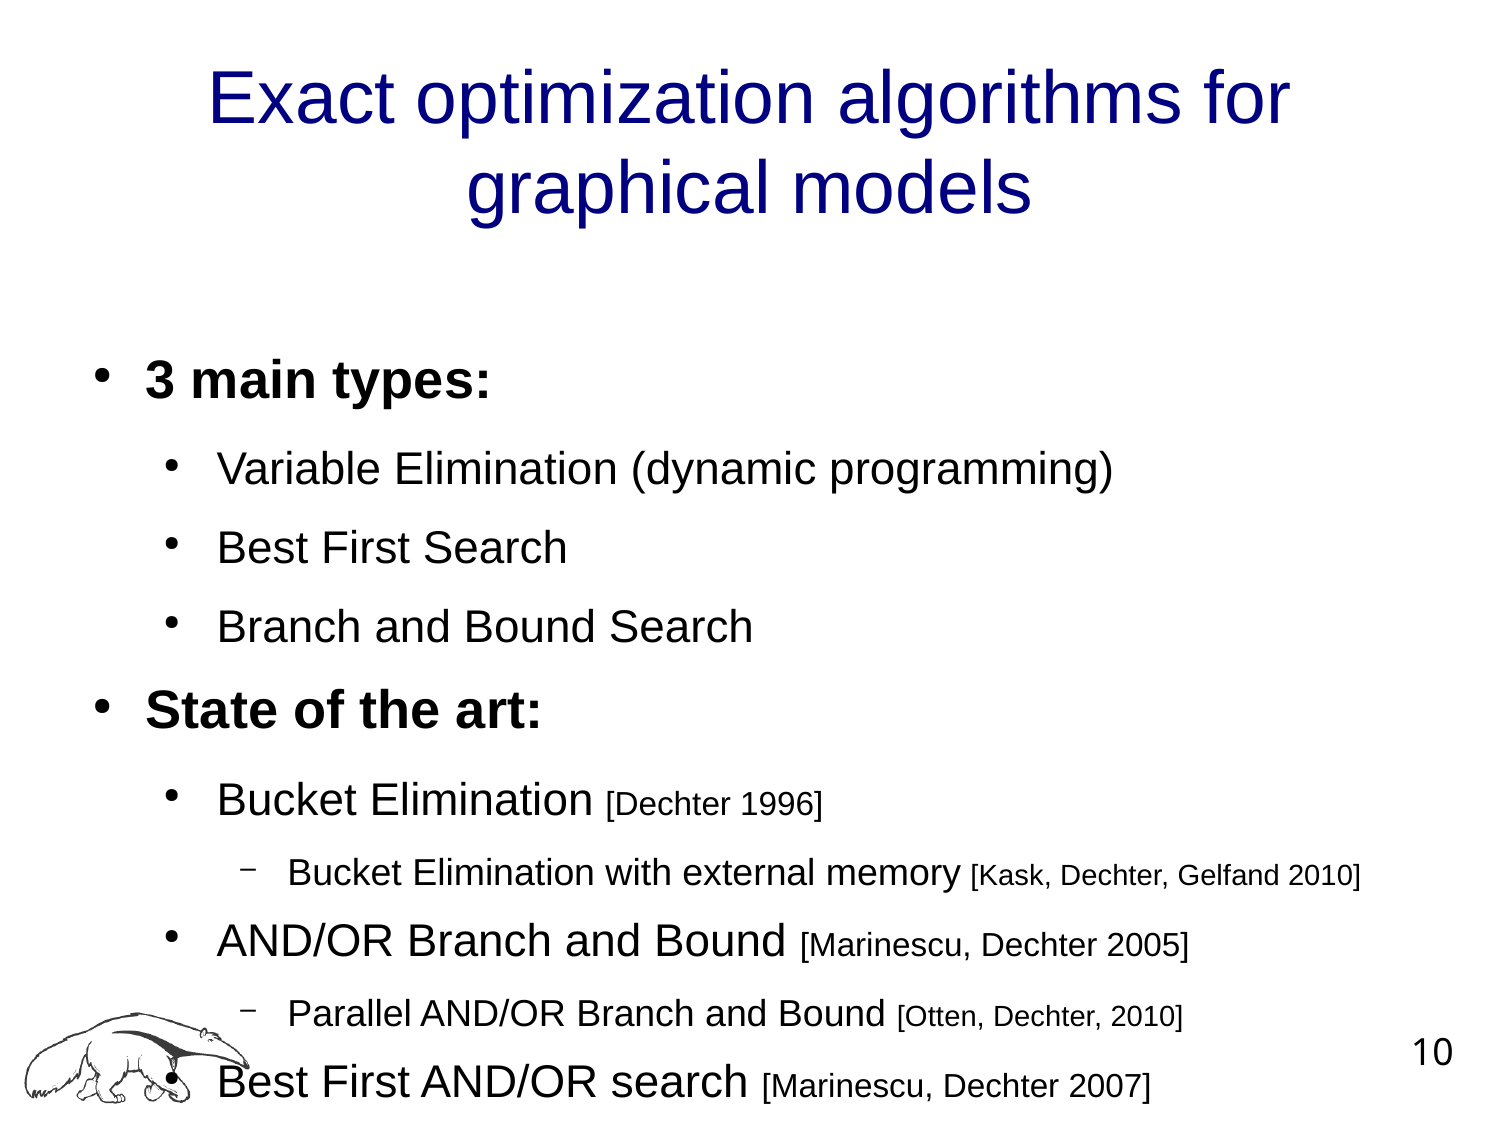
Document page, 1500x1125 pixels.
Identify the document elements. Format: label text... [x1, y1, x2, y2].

title Exact optimization algorithms for graphical models [75, 52, 1425, 224]
text_box 10 [1387, 1020, 1469, 1081]
list 3 main types: Variable Elimination (dynamic programming) Best First Search Branch and Bound Search State of the art: Bucket Elimination [Dechter 1996] Bucket Elimination with external memory [Kask, Dechter, Gelfand 2010] AND/OR Branch and Bound [Marinescu, Dechter 2005] Parallel AND/OR Branch and Bound [Otten, Dechter, 2010] Best First AND/OR search [Marinescu, Dechter 2007] [75, 224, 1425, 1066]
